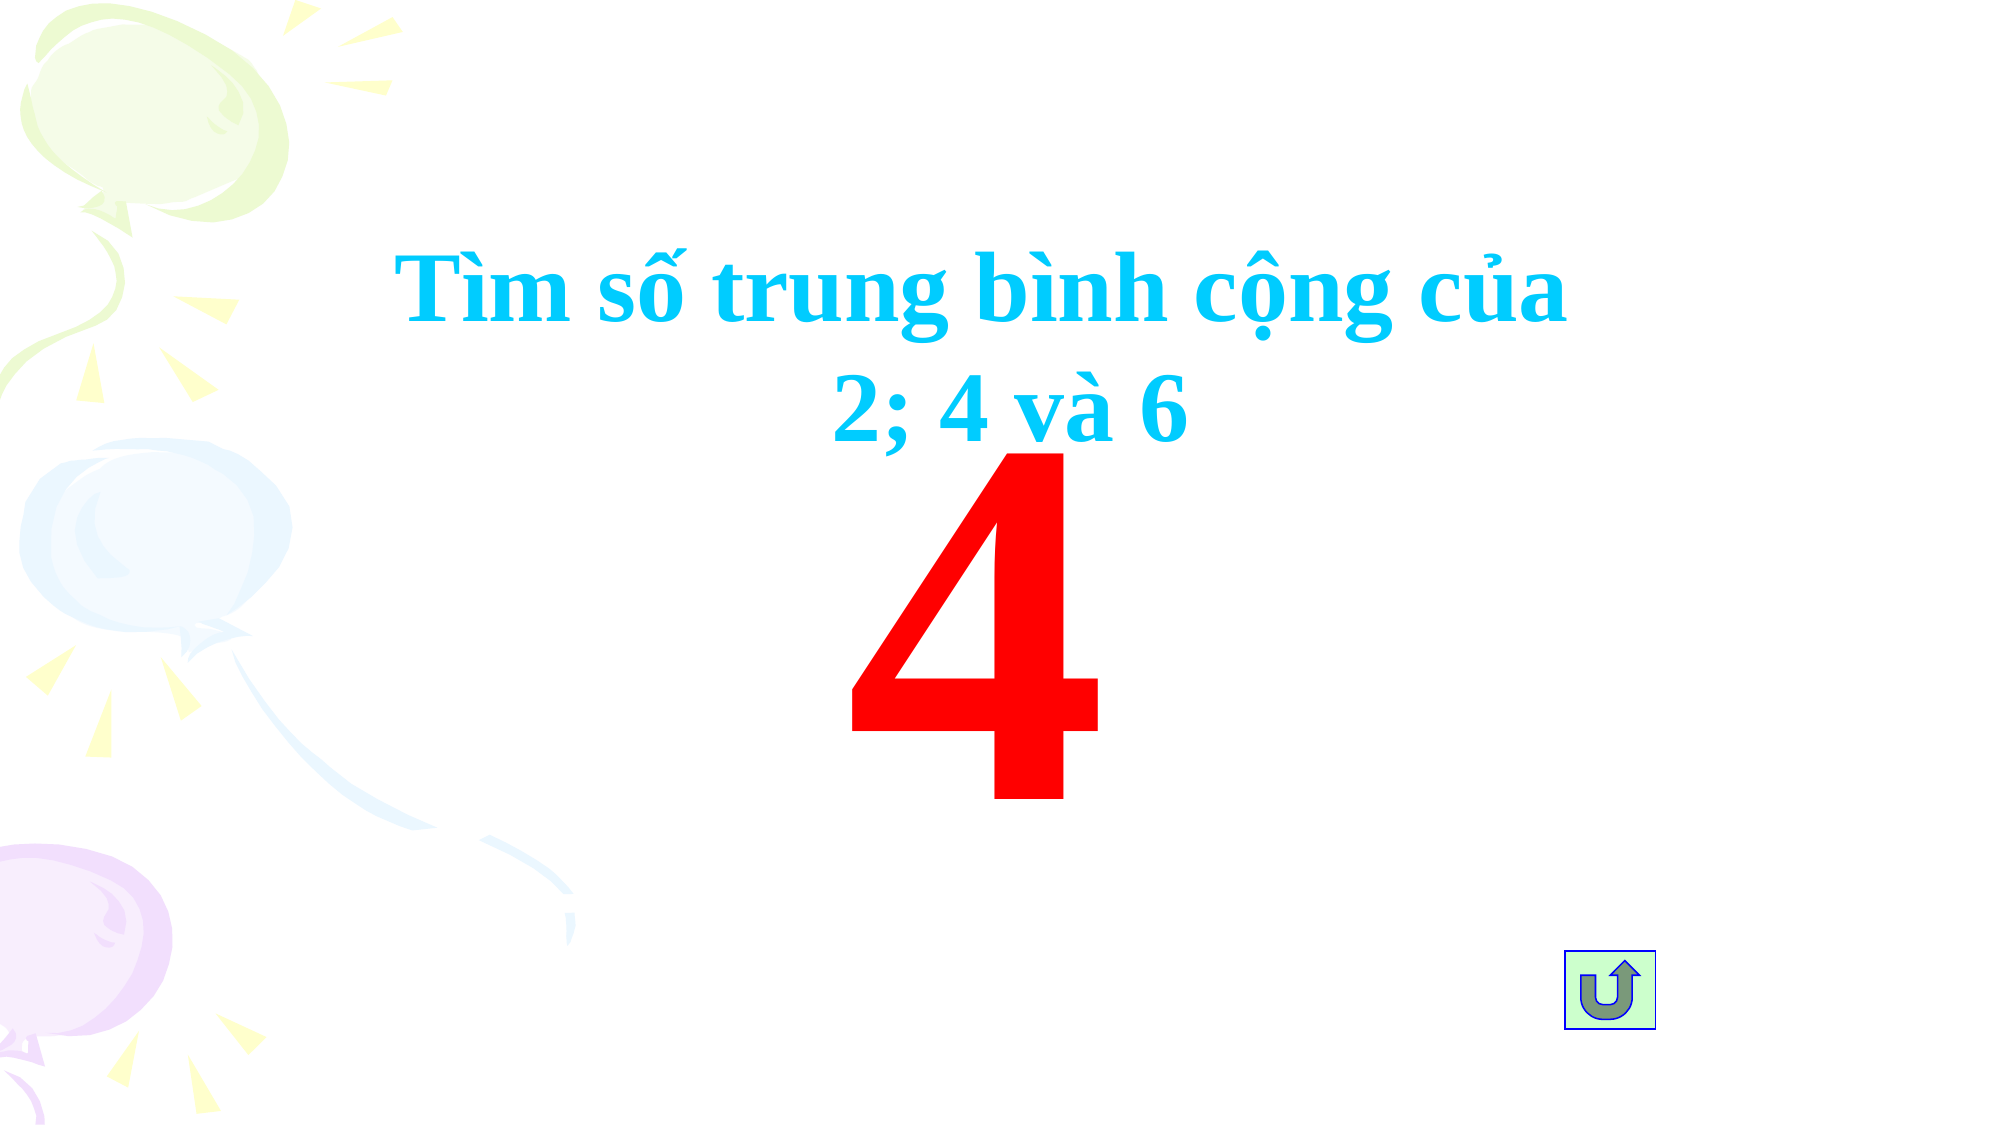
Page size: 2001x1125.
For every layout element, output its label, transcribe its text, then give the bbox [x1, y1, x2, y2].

text_box 4 [680, 267, 1272, 912]
text_box [1565, 950, 1656, 1030]
list Tìm số trung bình cộng của 2; 4 và 6 [344, 214, 1620, 498]
